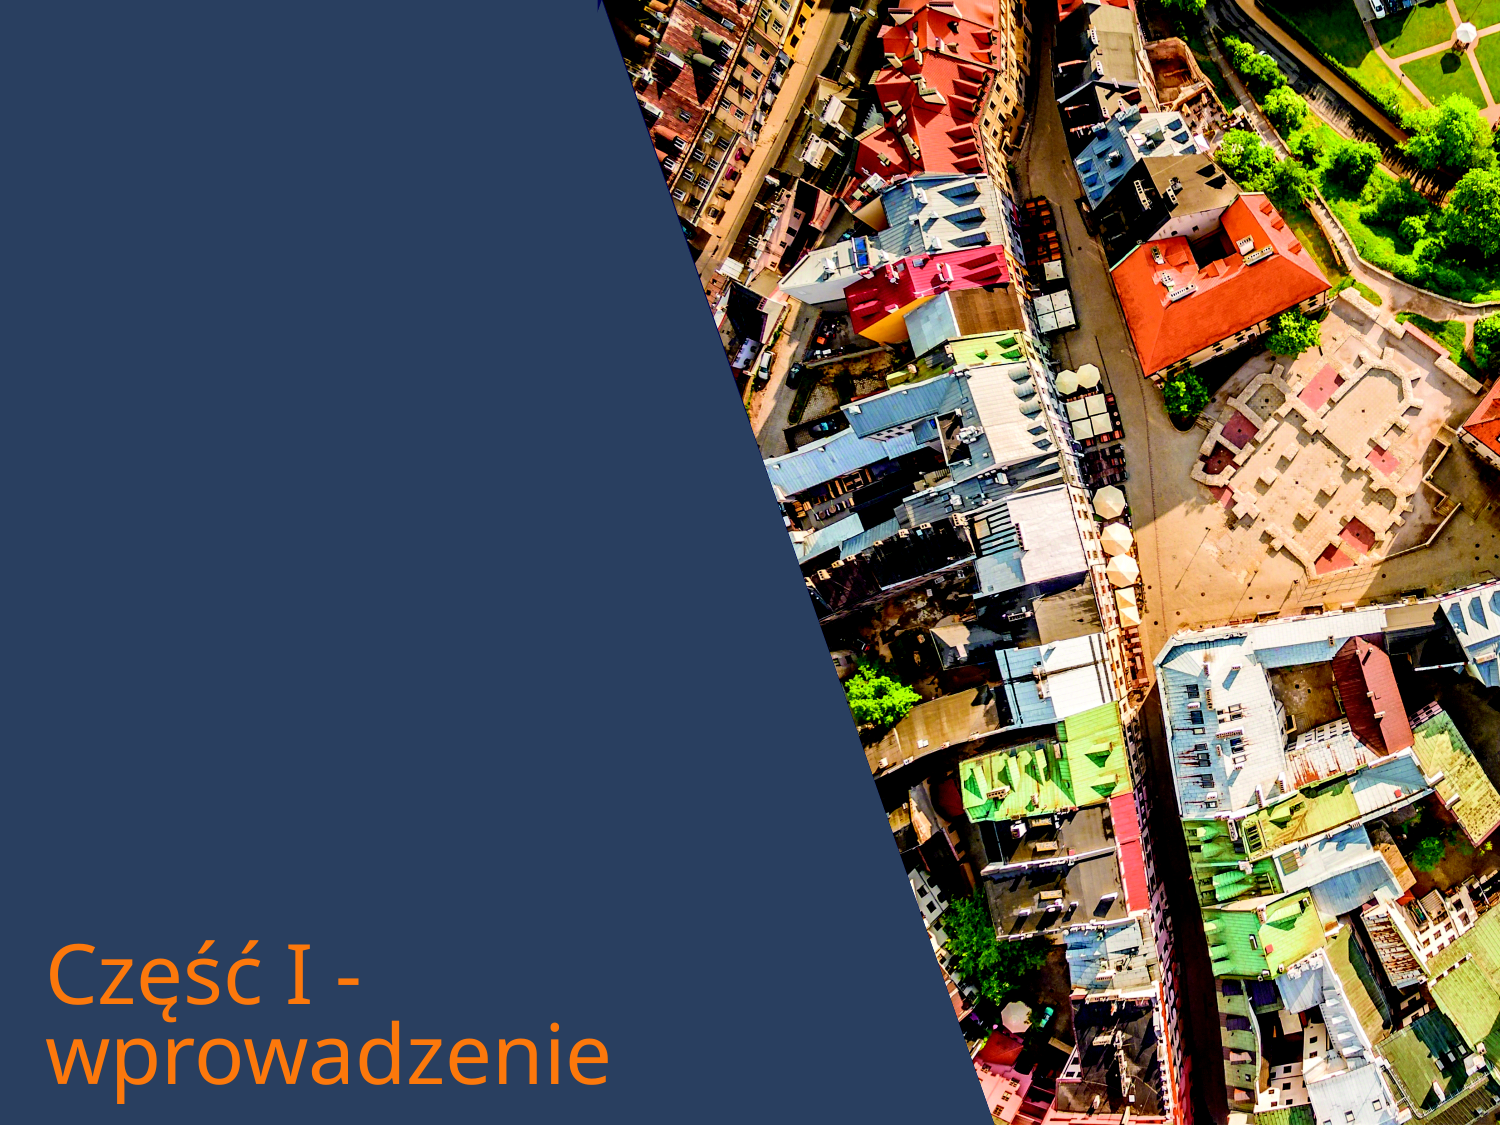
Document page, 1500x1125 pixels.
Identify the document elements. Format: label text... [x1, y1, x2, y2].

picture [603, 0, 1500, 1125]
text_box Część I - wprowadzenie [29, 753, 932, 1125]
